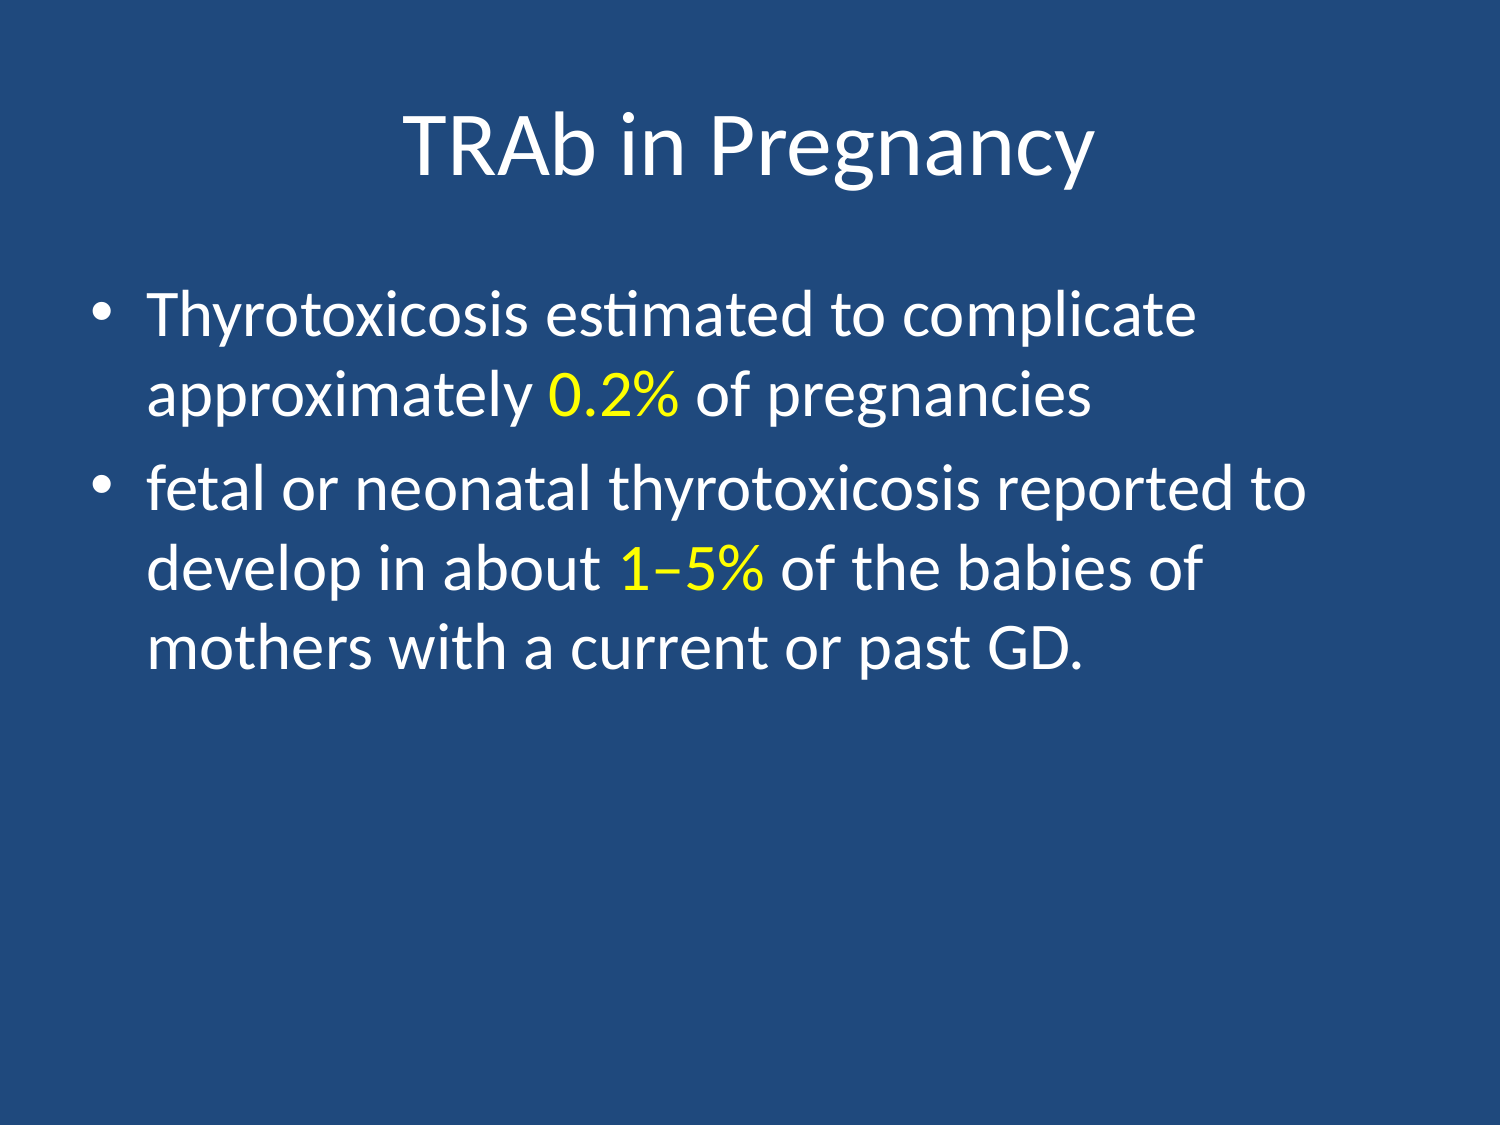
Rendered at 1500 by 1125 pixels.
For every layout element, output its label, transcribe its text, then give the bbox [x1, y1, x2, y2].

list Thyrotoxicosis estimated to complicate approximately 0.2% of pregnancies fetal or neonatal thyrotoxicosis reported to develop in about 1–5% of the babies of mothers with a current or past GD. [75, 262, 1425, 1005]
title TRAb in Pregnancy [75, 45, 1425, 233]
